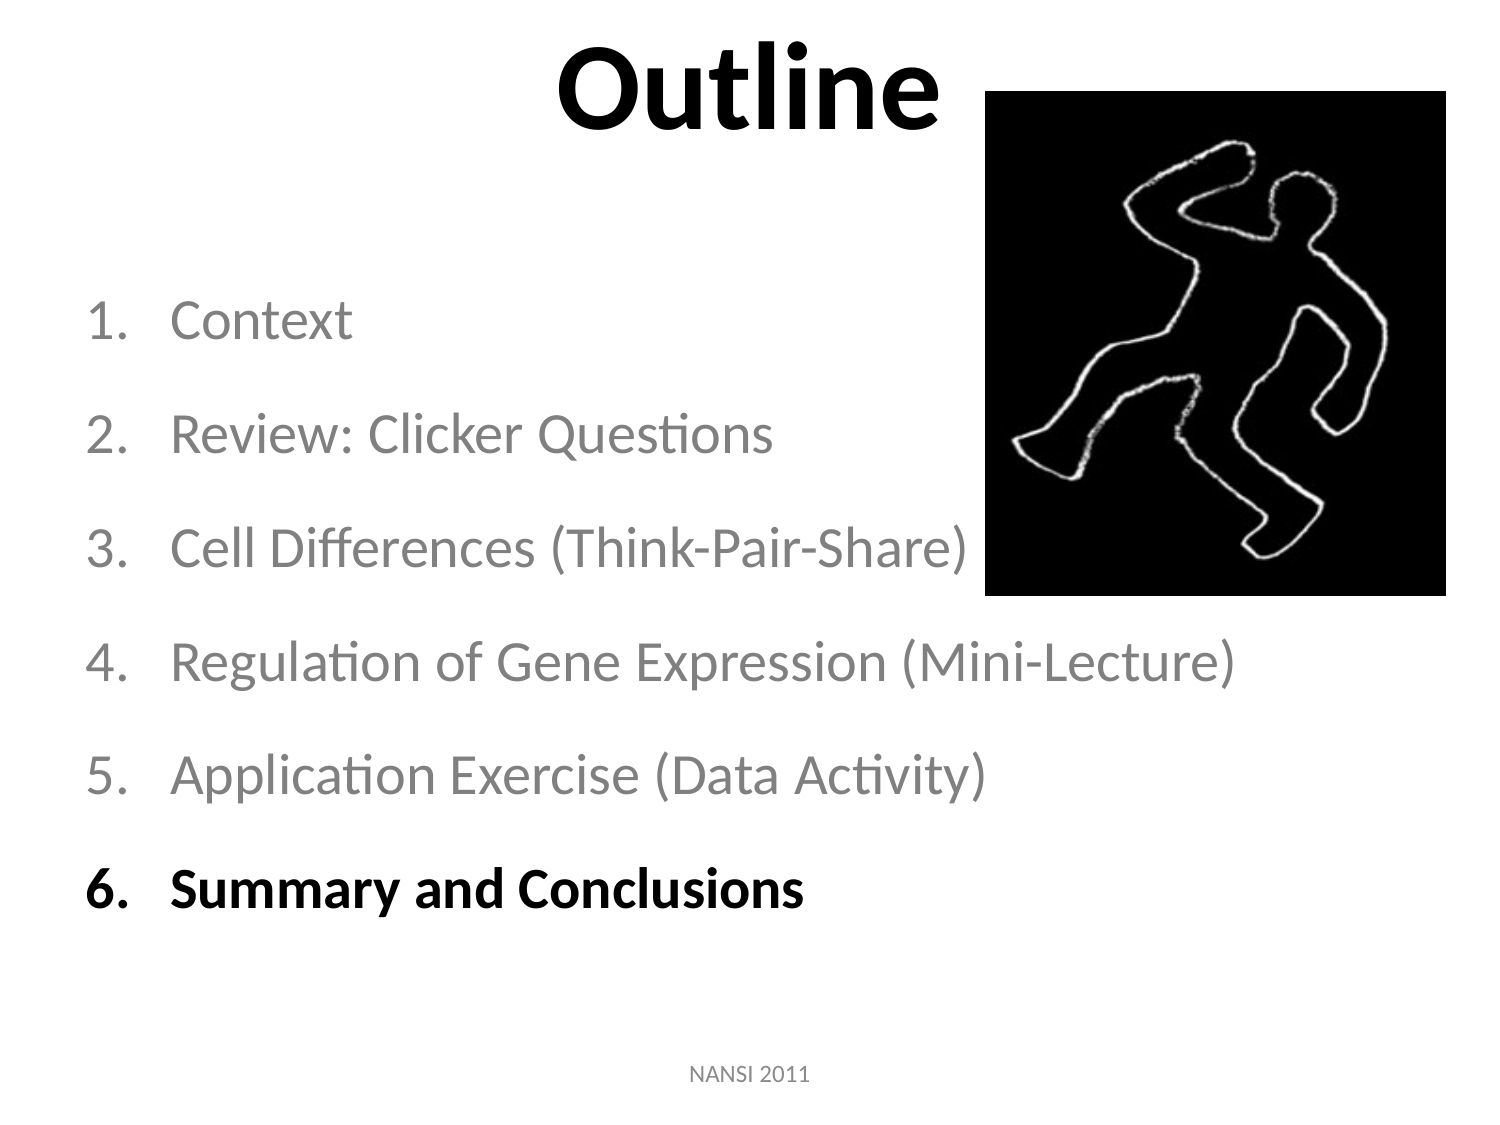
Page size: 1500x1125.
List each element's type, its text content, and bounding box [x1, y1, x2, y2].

title Outline [75, 0, 1425, 174]
list Context Review: Clicker Questions Cell Differences (Think-Pair-Share) Regulation of Gene Expression (Mini-Lecture) Application Exercise (Data Activity) Summary and Conclusions [70, 273, 1421, 1086]
footer NANSI 2011 [512, 1042, 988, 1103]
picture [985, 90, 1446, 596]
